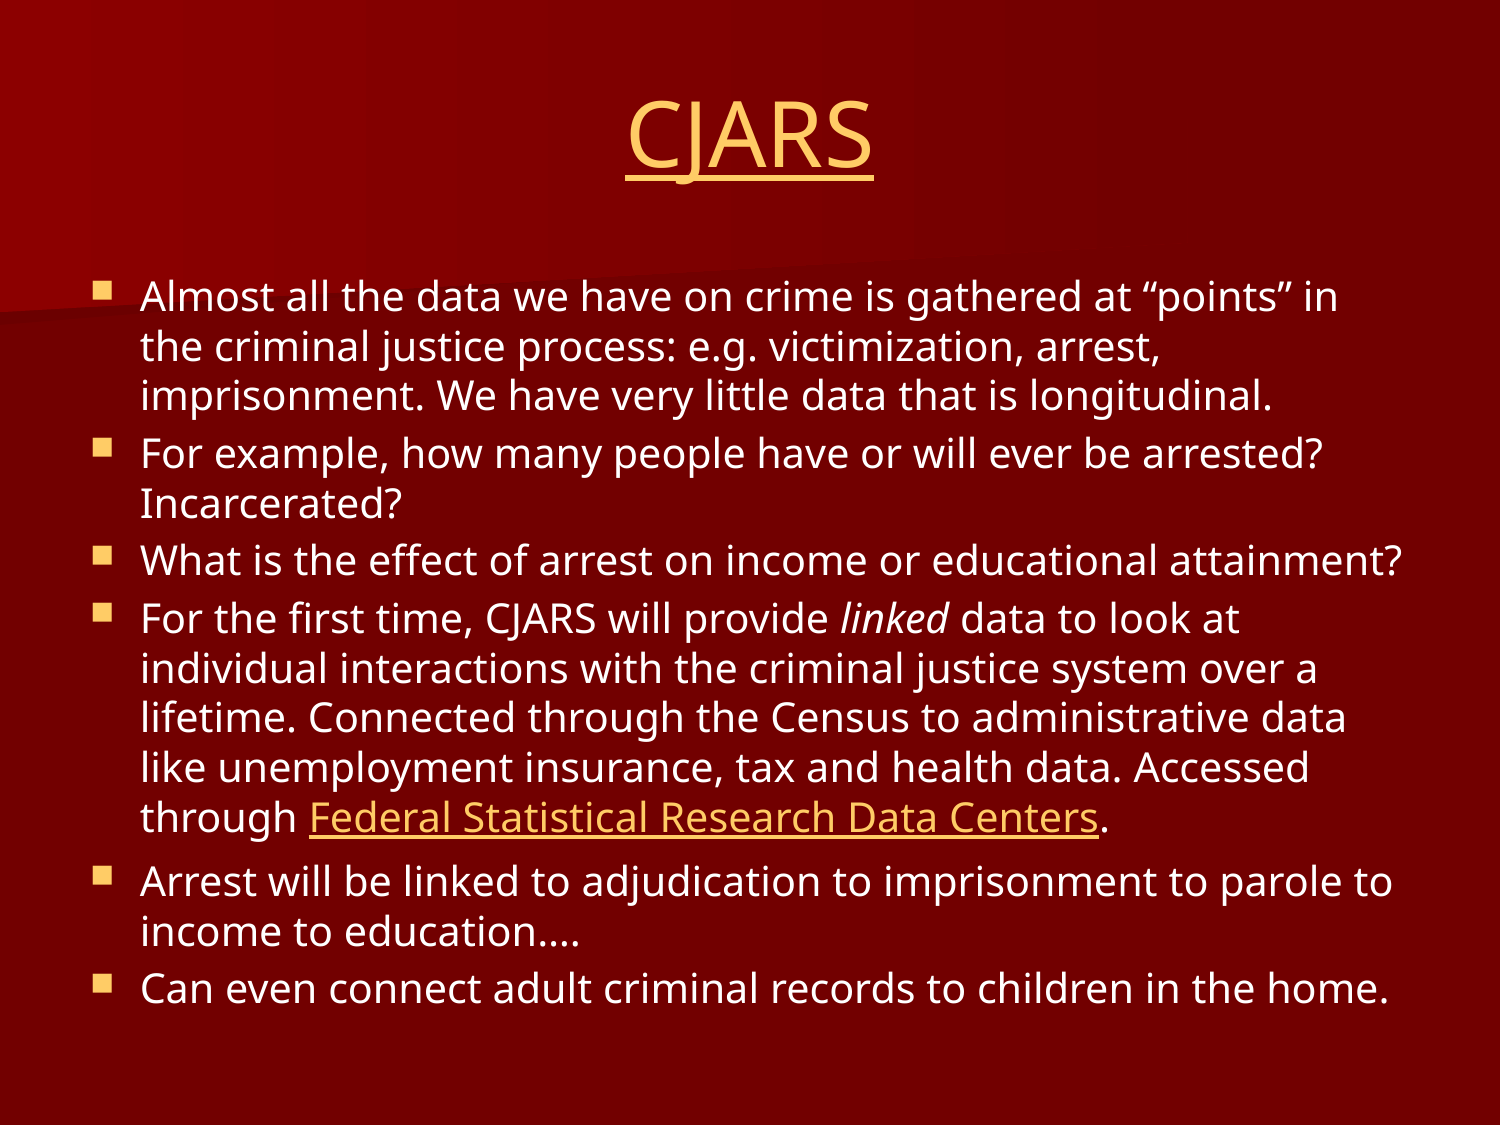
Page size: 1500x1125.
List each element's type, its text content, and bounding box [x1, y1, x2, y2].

title CJARS [74, 44, 1426, 233]
list Almost all the data we have on crime is gathered at “points” in the criminal justice process: e.g. victimization, arrest, imprisonment. We have very little data that is longitudinal. For example, how many people have or will ever be arrested? Incarcerated? What is the effect of arrest on income or educational attainment? For the first time, CJARS will provide linked data to look at individual interactions with the criminal justice system over a lifetime. Connected through the Census to administrative data like unemployment insurance, tax and health data. Accessed through Federal Statistical Research Data Centers. Arrest will be linked to adjudication to imprisonment to parole to income to education…. Can even connect adult criminal records to children in the home. [74, 262, 1426, 1063]
